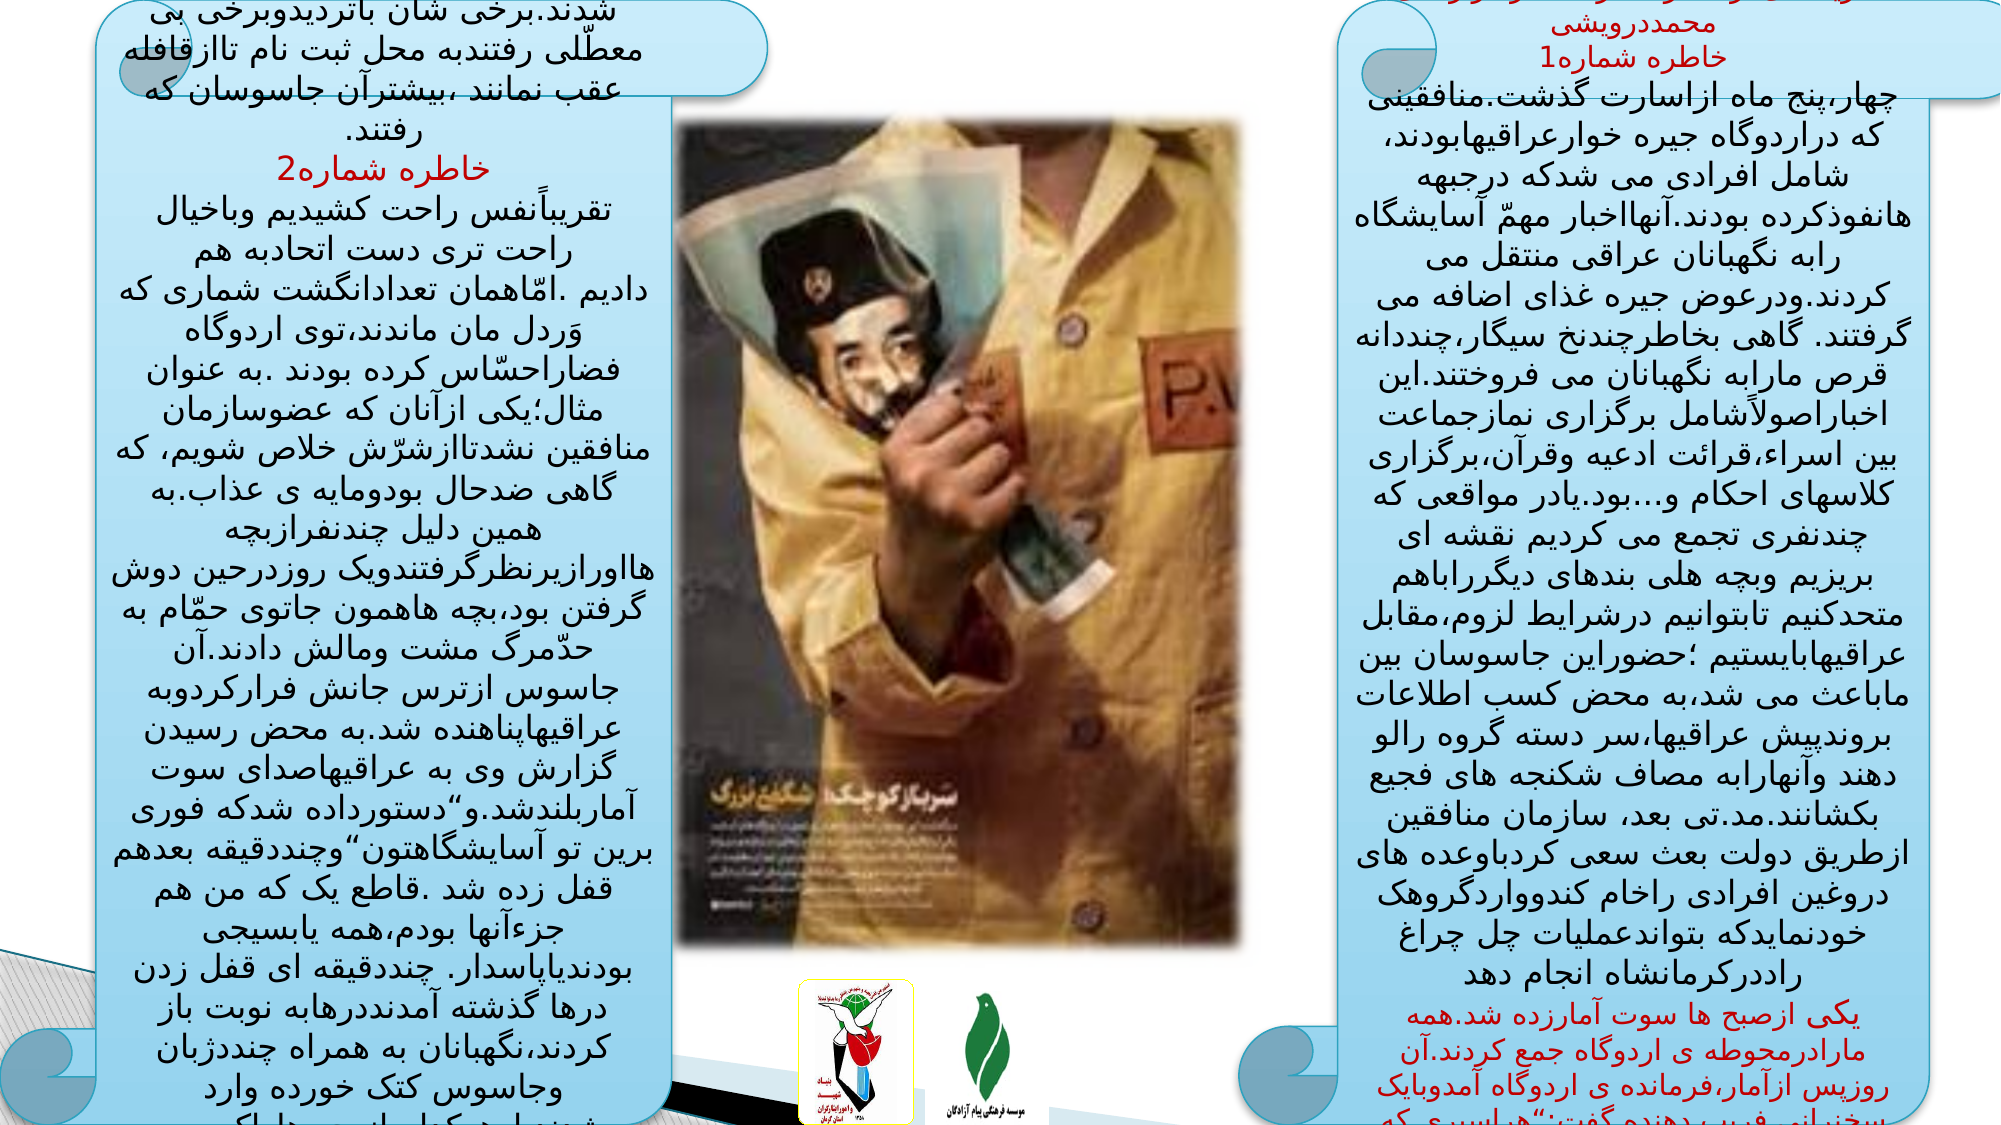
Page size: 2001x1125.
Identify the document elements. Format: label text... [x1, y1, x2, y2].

picture [798, 979, 914, 1125]
text_box گزیده ای ازخاطرات آزاده سرافرازآقای محمددرویشی خاطره شماره1 چهار،پنج ماه ازاسارت گذشت.منافقینی که دراردوگاه جیره خوارعراقیهابودند، شامل افرادی می شدکه درجبهه هانفوذکرده بودند.آنهااخبار مهمّ آسایشگاه رابه نگهبانان عراقی منتقل می کردند.ودرعوض جیره غذای اضافه می گرفتند. گاهی بخاطرچندنخ سیگار،چنددانه قرص مارابه نگهبانان می فروختند.این اخباراصولاًشامل برگزاری نمازجماعت بین اسراء،قرائت ادعیه وقرآن،برگزاری کلاسهای احکام و...بود.یادر مواقعی که چندنفری تجمع می کردیم نقشه ای بریزیم وبچه هلی بندهای دیگرراباهم متحدکنیم تابتوانیم درشرایط لزوم،مقابل عراقیهابایستیم ؛حضوراین جاسوسان بین ماباعث می شد،به محض کسب اطلاعات بروندپیش عراقیها،سر دسته گروه رالو دهند وآنهارابه مصاف شکنجه های فجیع بکشانند.مد.تی بعد، سازمان منافقین ازطریق دولت بعث سعی کردباوعده های دروغین افرادی راخام کندوواردگروهک خودنمایدکه بتواندعملیات چل چراغ راددرکرمانشاه انجام دهد یکی ازصبح ها سوت آمارزده شد.همه مارادرمحوطه ی اردوگاه جمع کردند.آن روزپس ازآمار،فرمانده ی اردوگاه آمدوبایک سخنرانی فریب دهنده گفت:“هراسیری که میخواهدعضواین گروهک بشه بایدفرمهای ثبت نام راپرکند. [1238, 0, 2000, 1125]
picture [654, 99, 1261, 971]
text_box جاسوسان اردوگاه گویاازقبل منتظرچنین فرصتی بودند.سخنرانی فرمانده که تمام شدازجابلند شدند.برخی شان باتردیدوبرخی بی معطّلی رفتندبه محل ثبت نام تاازقافله عقب نمانند ،بیشترآن جاسوسان که رفتند. خاطره شماره2 تقریباًنفس راحت کشیدیم وباخیال راحت تری دست اتحادبه هم دادیم .امّاهمان تعدادانگشت شماری که وَردل مان ماندند،توی اردوگاه فضاراحسّاس کرده بودند .به عنوان مثال؛یکی ازآنان که عضوسازمان منافقین نشدتاازشرّش خلاص شویم، که گاهی ضدحال بودومایه ی عذاب.به همین دلیل چندنفرازبچه هااورازیرنظرگرفتندویک روزدرحین دوش گرفتن بود،بچه هاهمون جاتوی حمّام به حدّمرگ مشت ومالش دادند.آن جاسوس ازترس جانش فرارکردوبه عراقیهاپناهنده شد.به محض رسیدن گزارش وی به عراقیهاصدای سوت آماربلندشد.و“دستورداده شدکه فوری برین تو آسایشگاهتون“وچنددقیقه بعدهم قفل زده شد .قاطع یک که من هم جزءآنها بودم،همه یابسیجی بودندیاپاسدار. چنددقیقه ای قفل زدن درها گذشته آمدنددرهابه نوبت باز کردند،نگهبانان به همراه چنددژبان وجاسوس کتک خورده وارد شدند.اوهرکدام ازبچه هاراکه می شناخت ویااحتمال می دادکه درجنگ پاسداریا فرمانده بوده،رالوداده وبانفرتی که توی صدایش موج می زدروبه نگهبان فربه کردوگفت:“اینابودندکه مراکتک زدند. [0, 0, 769, 1125]
picture [925, 991, 1049, 1125]
